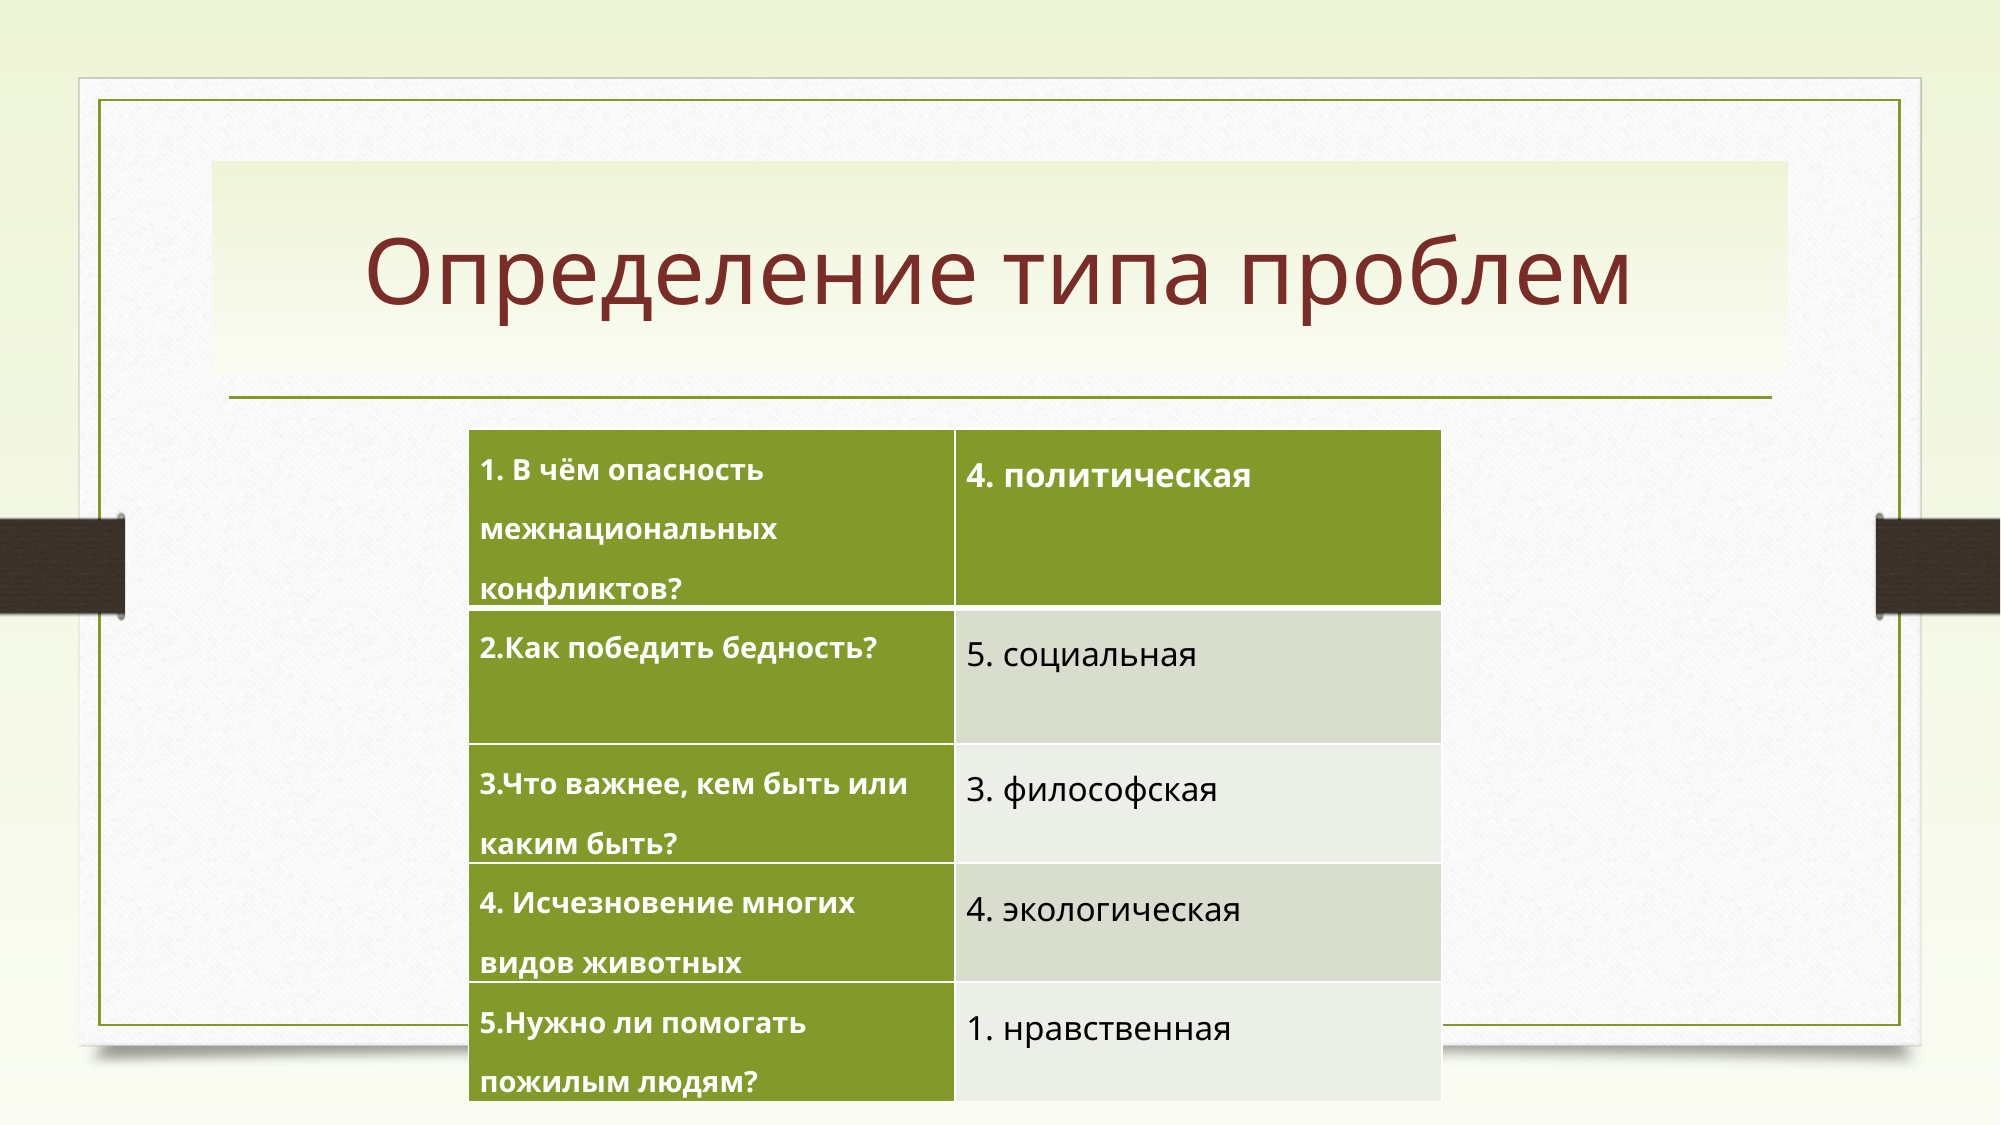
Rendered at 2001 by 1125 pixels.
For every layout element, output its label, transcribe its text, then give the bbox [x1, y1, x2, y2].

table_cell 4. Исчезновение многих видов животных [469, 864, 954, 981]
table_cell 2.Как победить бедность? [469, 611, 954, 743]
table_cell 5. социальная [956, 611, 1441, 743]
table_cell 4. экологическая [956, 864, 1441, 981]
title Определение типа проблем [212, 161, 1788, 375]
table_cell 3.Что важнее, кем быть или каким быть? [469, 745, 954, 862]
table_header 4. политическая [956, 430, 1441, 605]
table_cell 3. философская [956, 745, 1441, 862]
table_cell 1. нравственная [956, 983, 1441, 1101]
table_cell 5.Нужно ли помогать пожилым людям? [469, 983, 954, 1101]
picture [0, 0, 2001, 1125]
table_header 1. В чём опасность межнациональных конфликтов? [469, 430, 954, 605]
